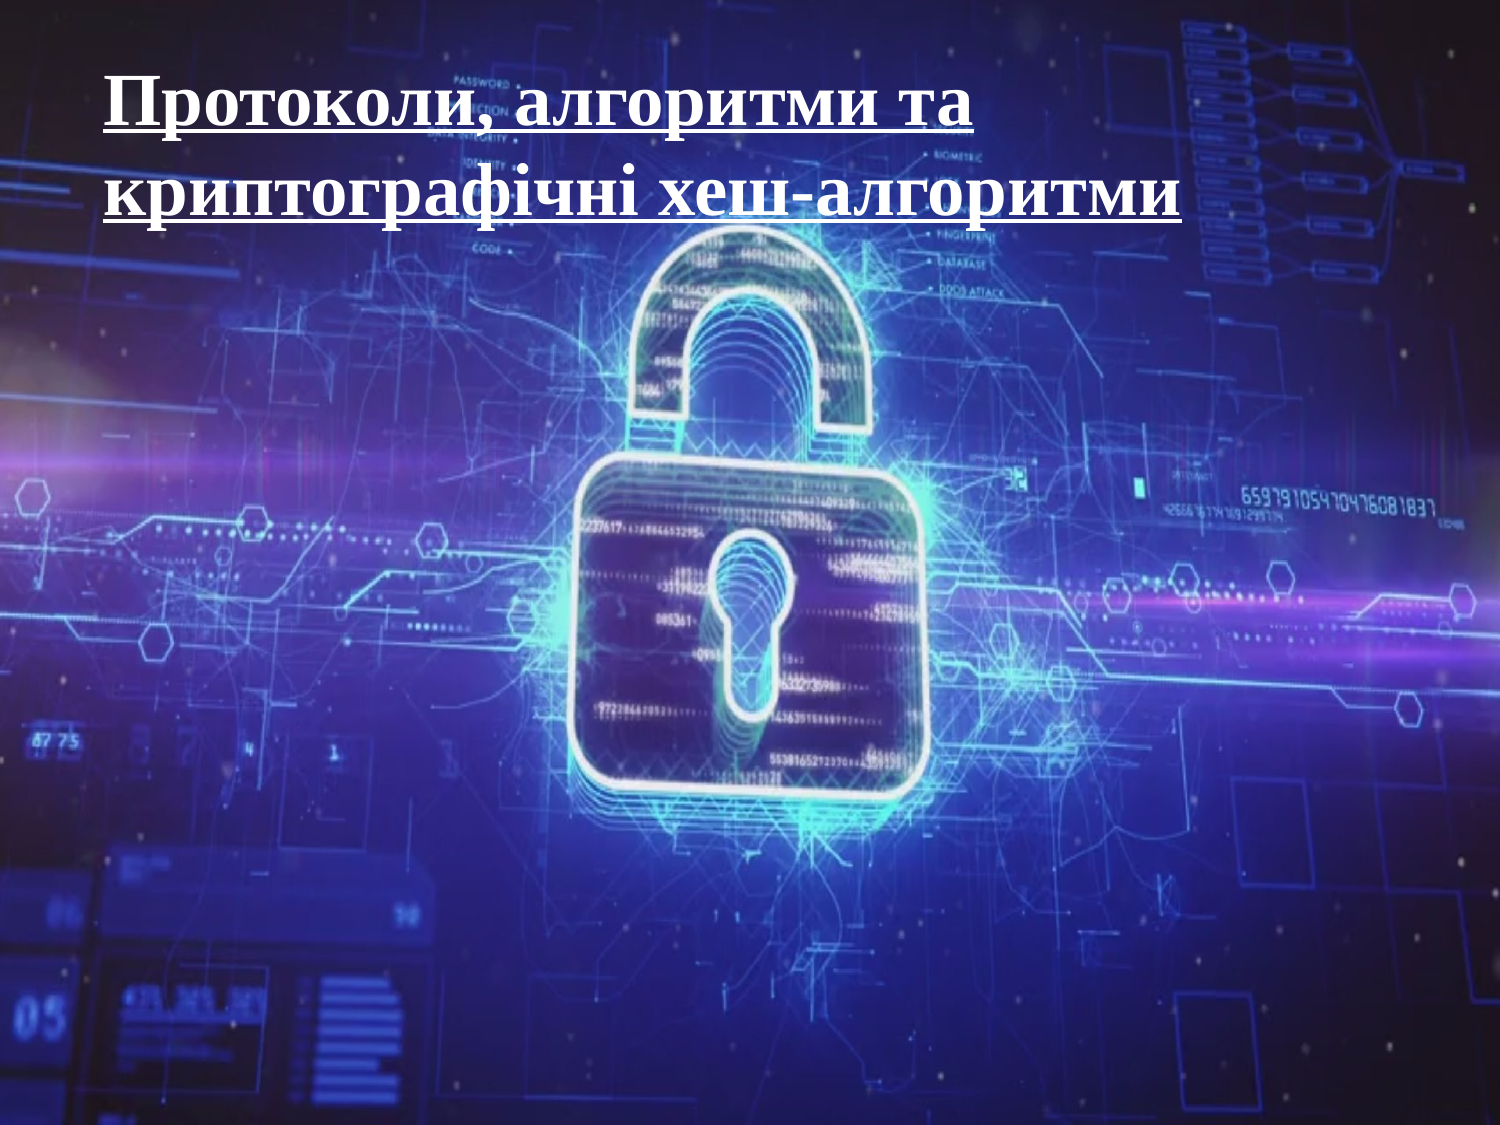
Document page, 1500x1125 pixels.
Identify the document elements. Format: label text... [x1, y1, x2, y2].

text_box Протоколи, алгоритми та криптографічні хеш-алгоритми [88, 42, 1400, 238]
picture [0, 0, 1500, 1125]
